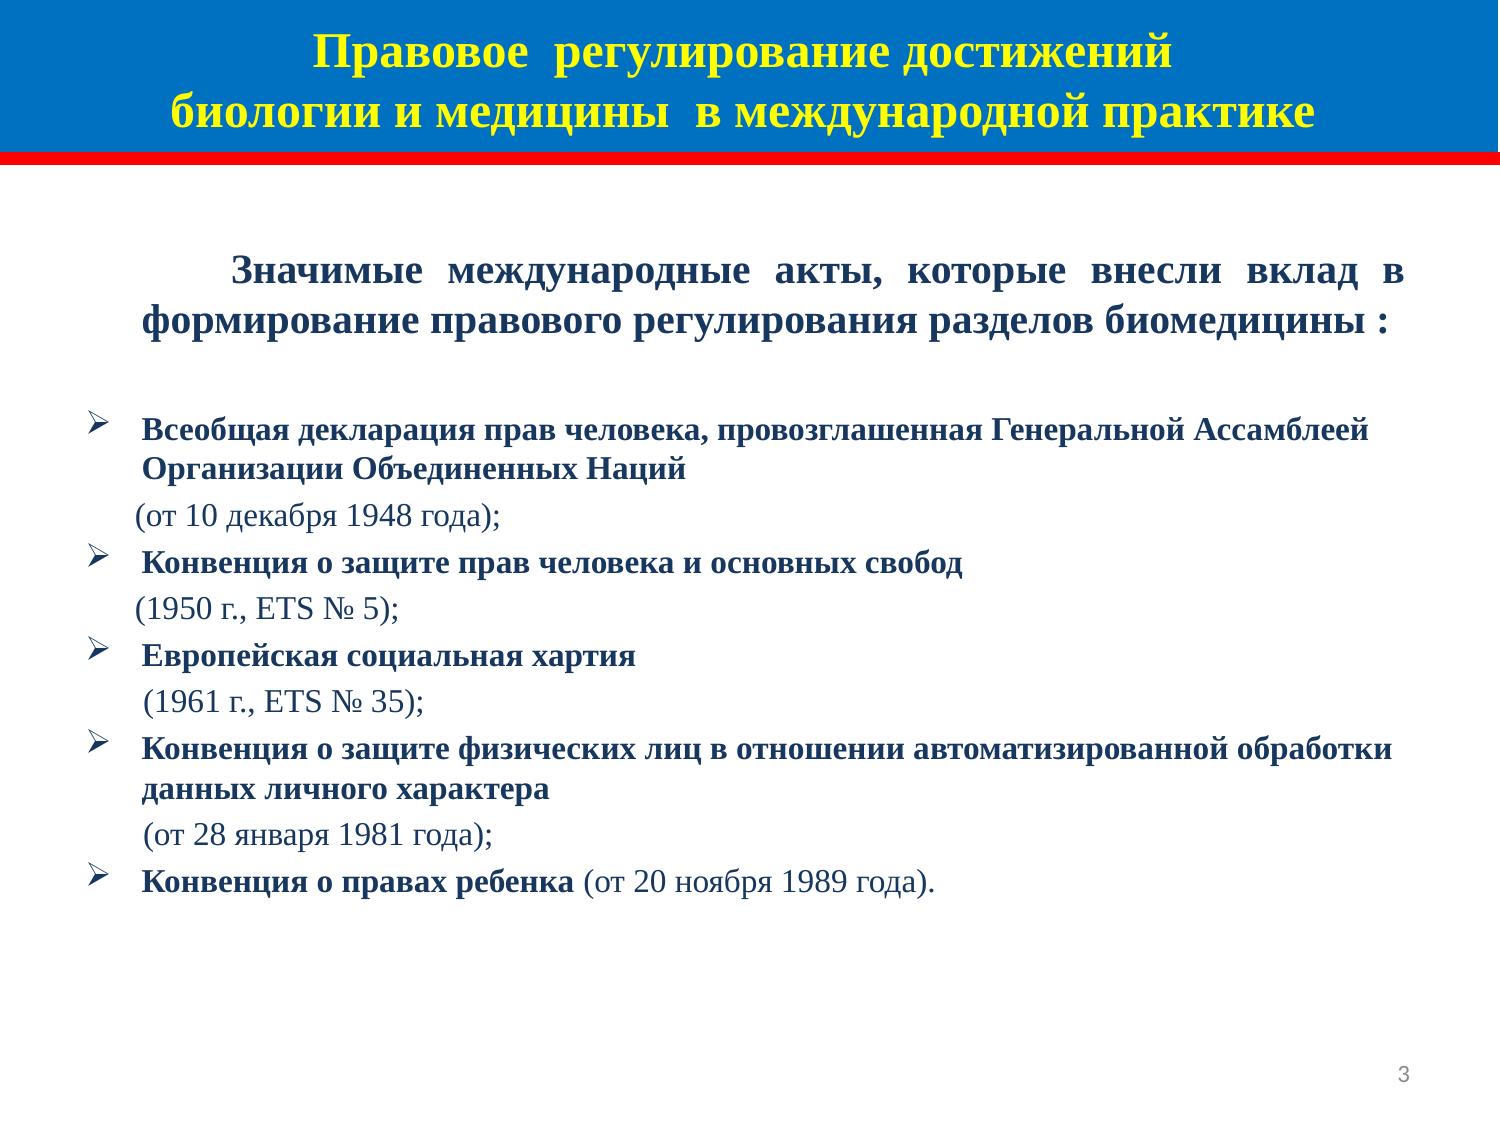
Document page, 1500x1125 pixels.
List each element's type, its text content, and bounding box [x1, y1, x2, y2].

list Значимые международные акты, которые внесли вклад в формирование правового регулирования разделов биомедицины : Всеобщая декларация прав человека, провозглашенная Генеральной Ассамблеей Организации Объединенных Наций (от 10 декабря 1948 года); Конвенция о защите прав человека и основных свобод (1950 г., ETS № 5); Европейская социальная хартия (1961 г., ETS № 35); Конвенция о защите физических лиц в отношении автоматизированной обработки данных личного характера (от 28 января 1981 года); Конвенция о правах ребенка (от 20 ноября 1989 года). [70, 175, 1421, 1050]
slide_number 3 [1074, 1042, 1425, 1103]
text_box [0, 0, 1499, 156]
